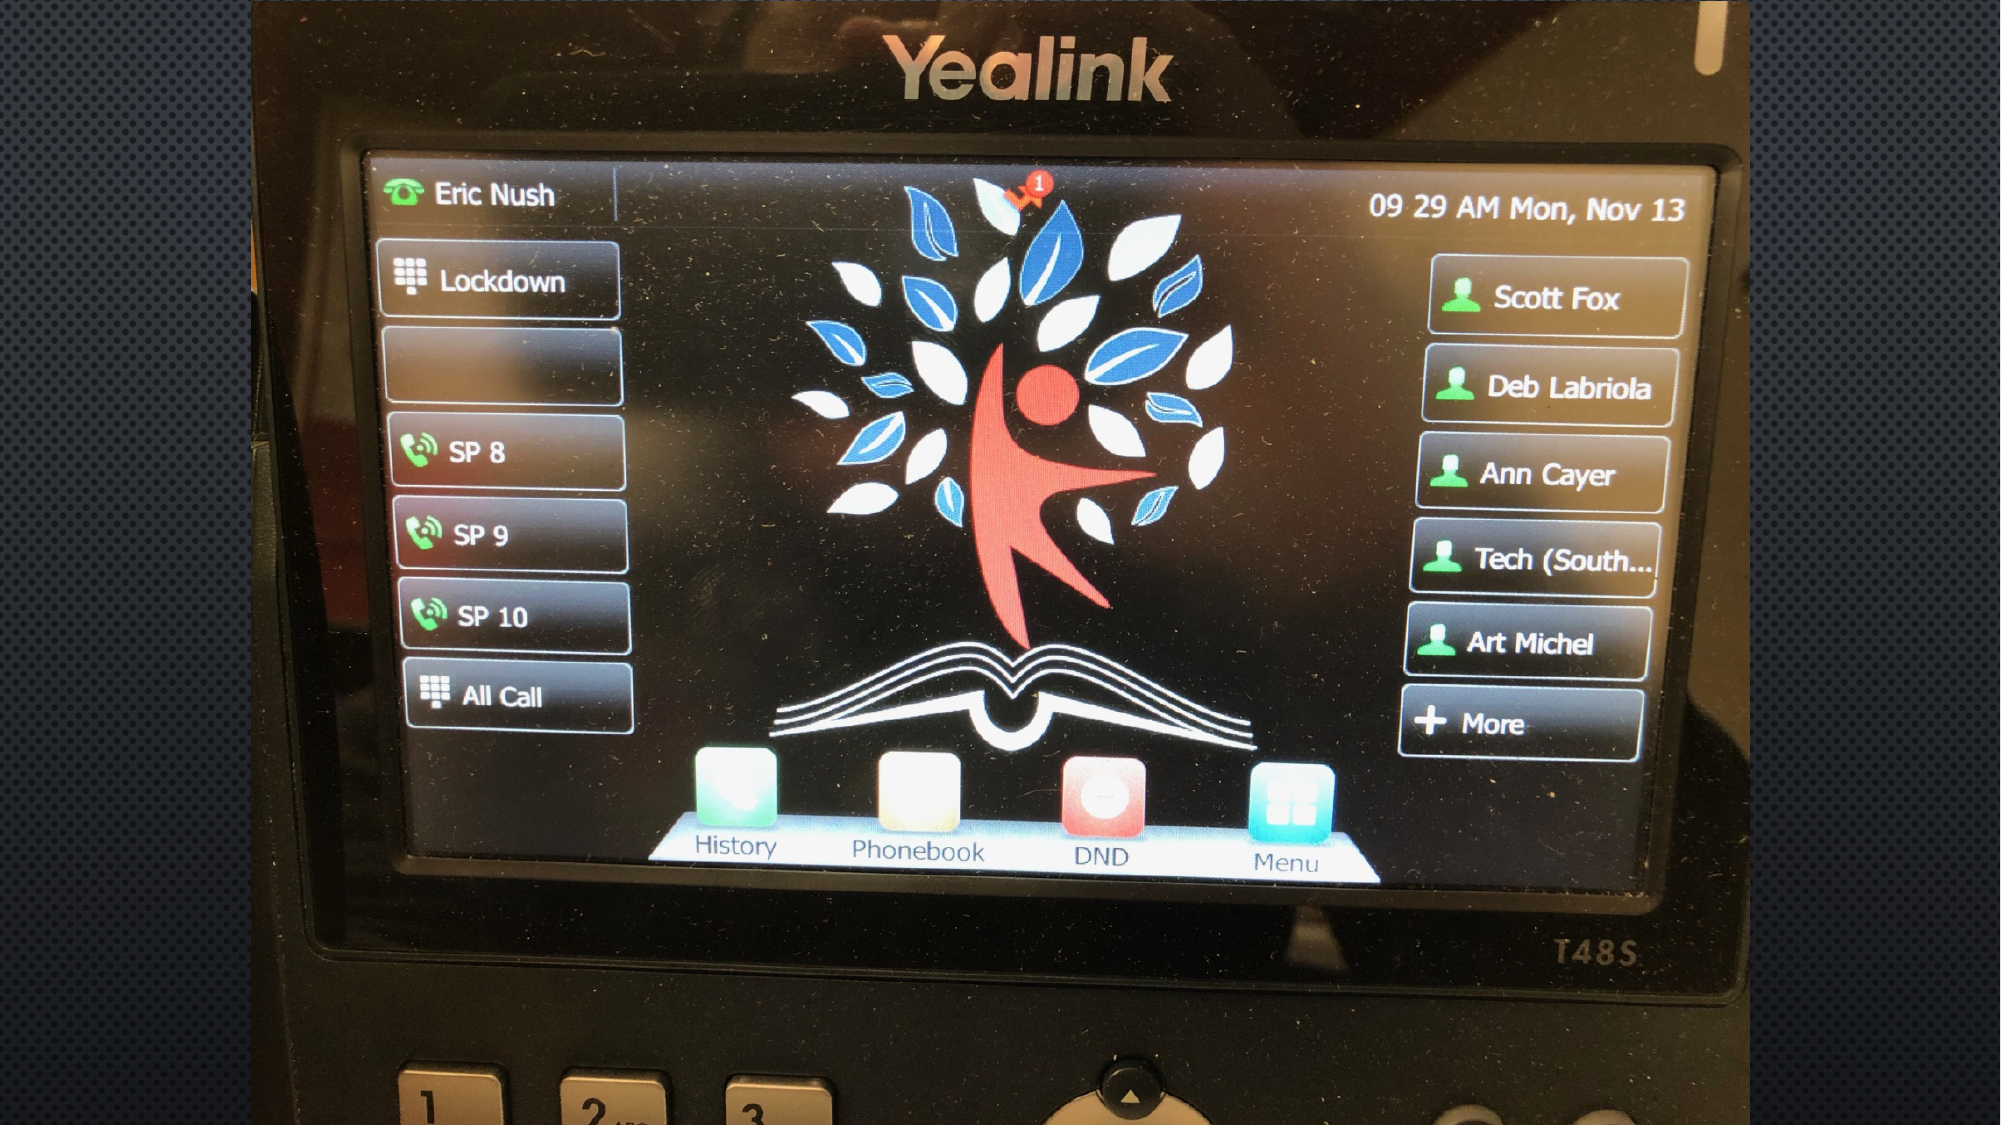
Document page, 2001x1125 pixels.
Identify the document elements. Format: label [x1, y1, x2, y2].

picture [249, 0, 1751, 1125]
